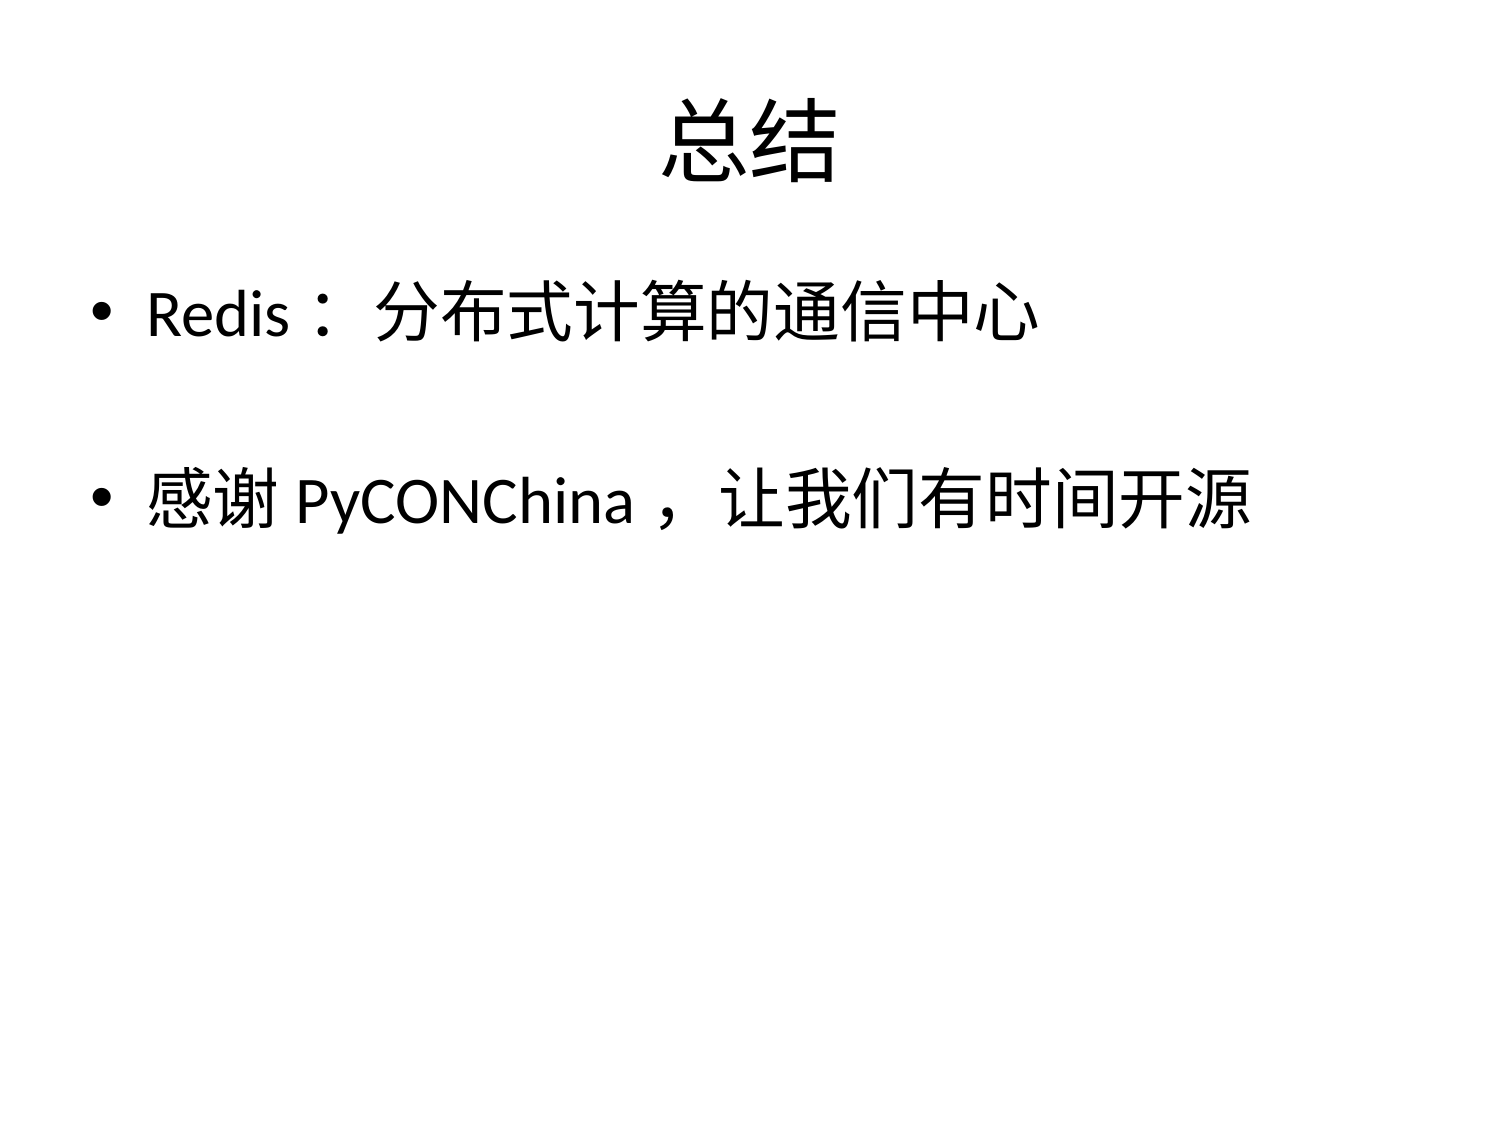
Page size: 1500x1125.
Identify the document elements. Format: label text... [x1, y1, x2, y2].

list Redis：分布式计算的通信中心 感谢PyCONChina，让我们有时间开源 [75, 262, 1425, 1005]
title 总结 [75, 45, 1425, 233]
